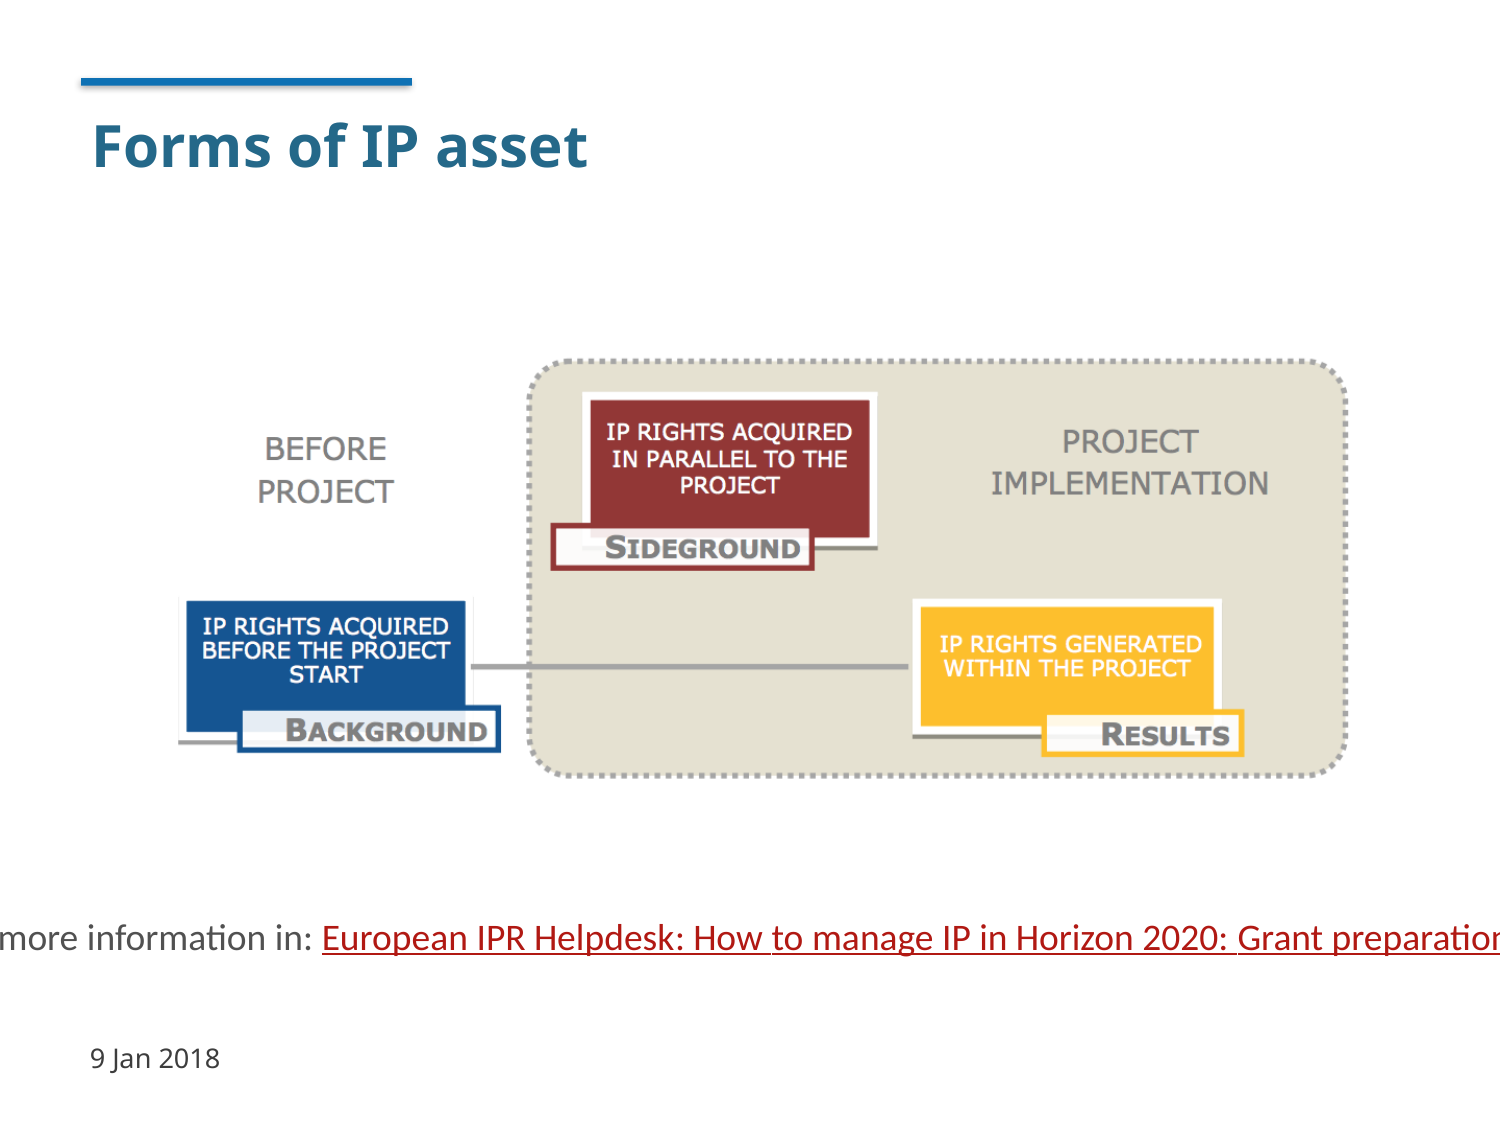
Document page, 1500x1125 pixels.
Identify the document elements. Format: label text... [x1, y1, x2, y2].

text_box more information in: European IPR Helpdesk: How to manage IP in Horizon 2020: Grant preparation stage [0, 905, 1500, 965]
picture [124, 320, 1374, 805]
title Forms of IP asset [76, 101, 975, 197]
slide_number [75, 1034, 425, 1094]
